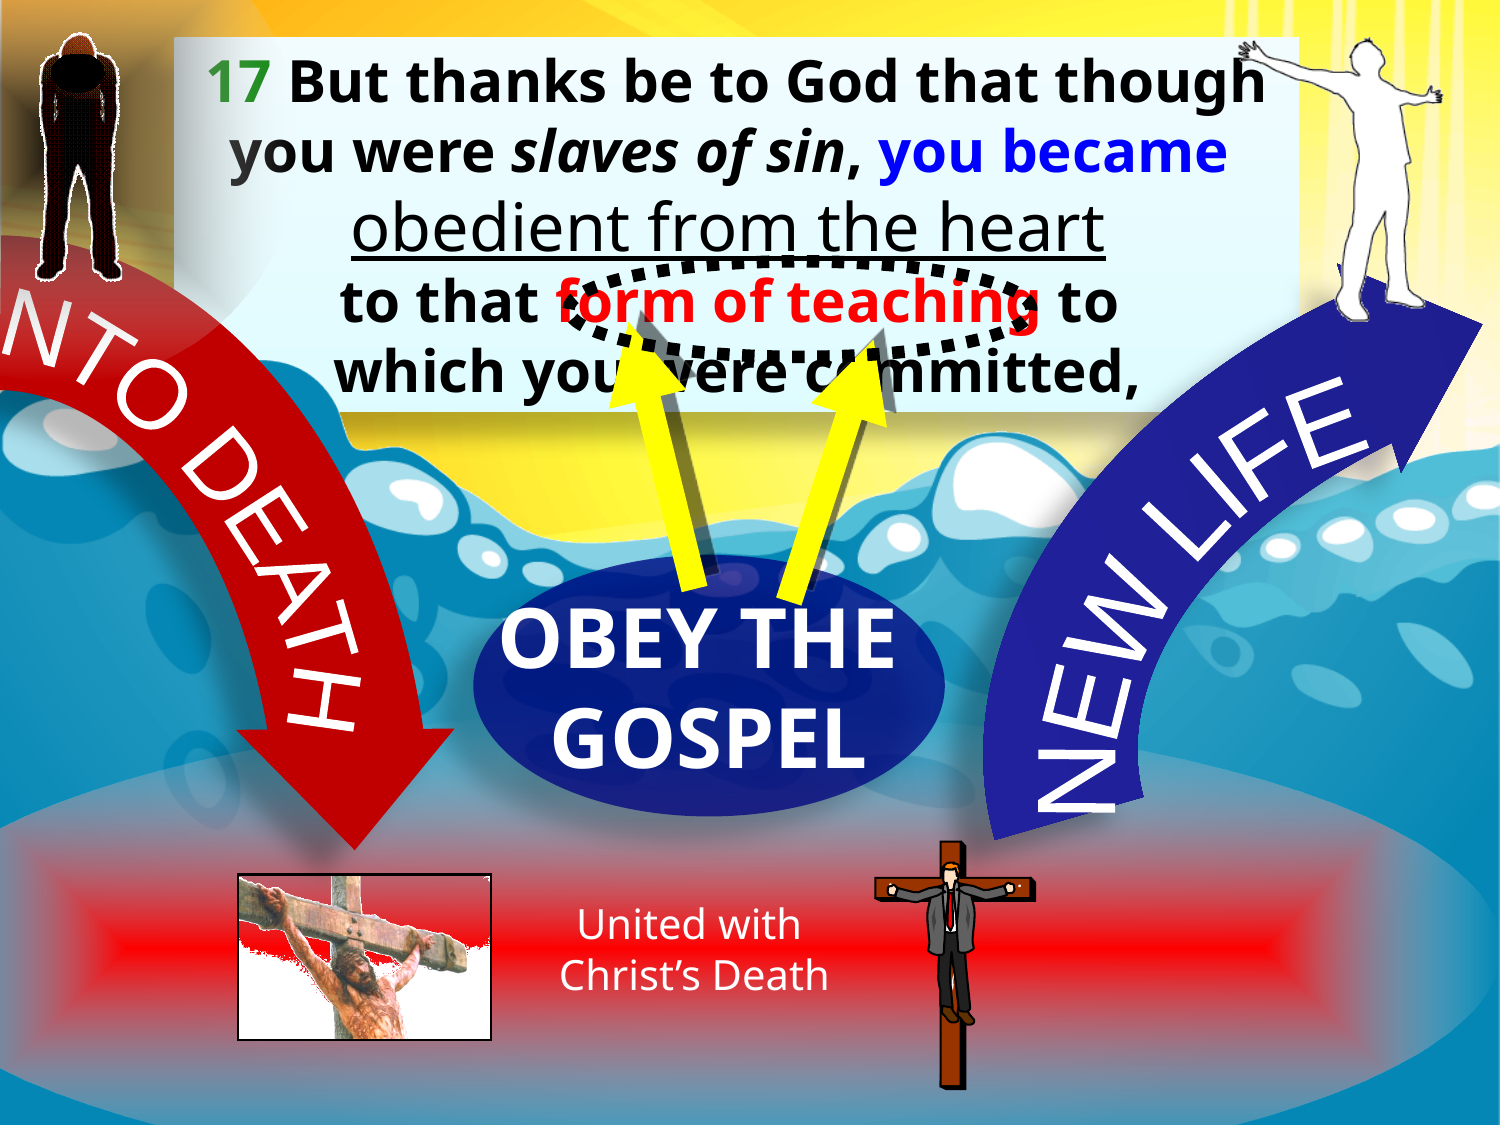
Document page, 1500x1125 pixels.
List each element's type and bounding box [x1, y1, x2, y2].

picture [0, 0, 1500, 1125]
text_box [874, 840, 1037, 1091]
